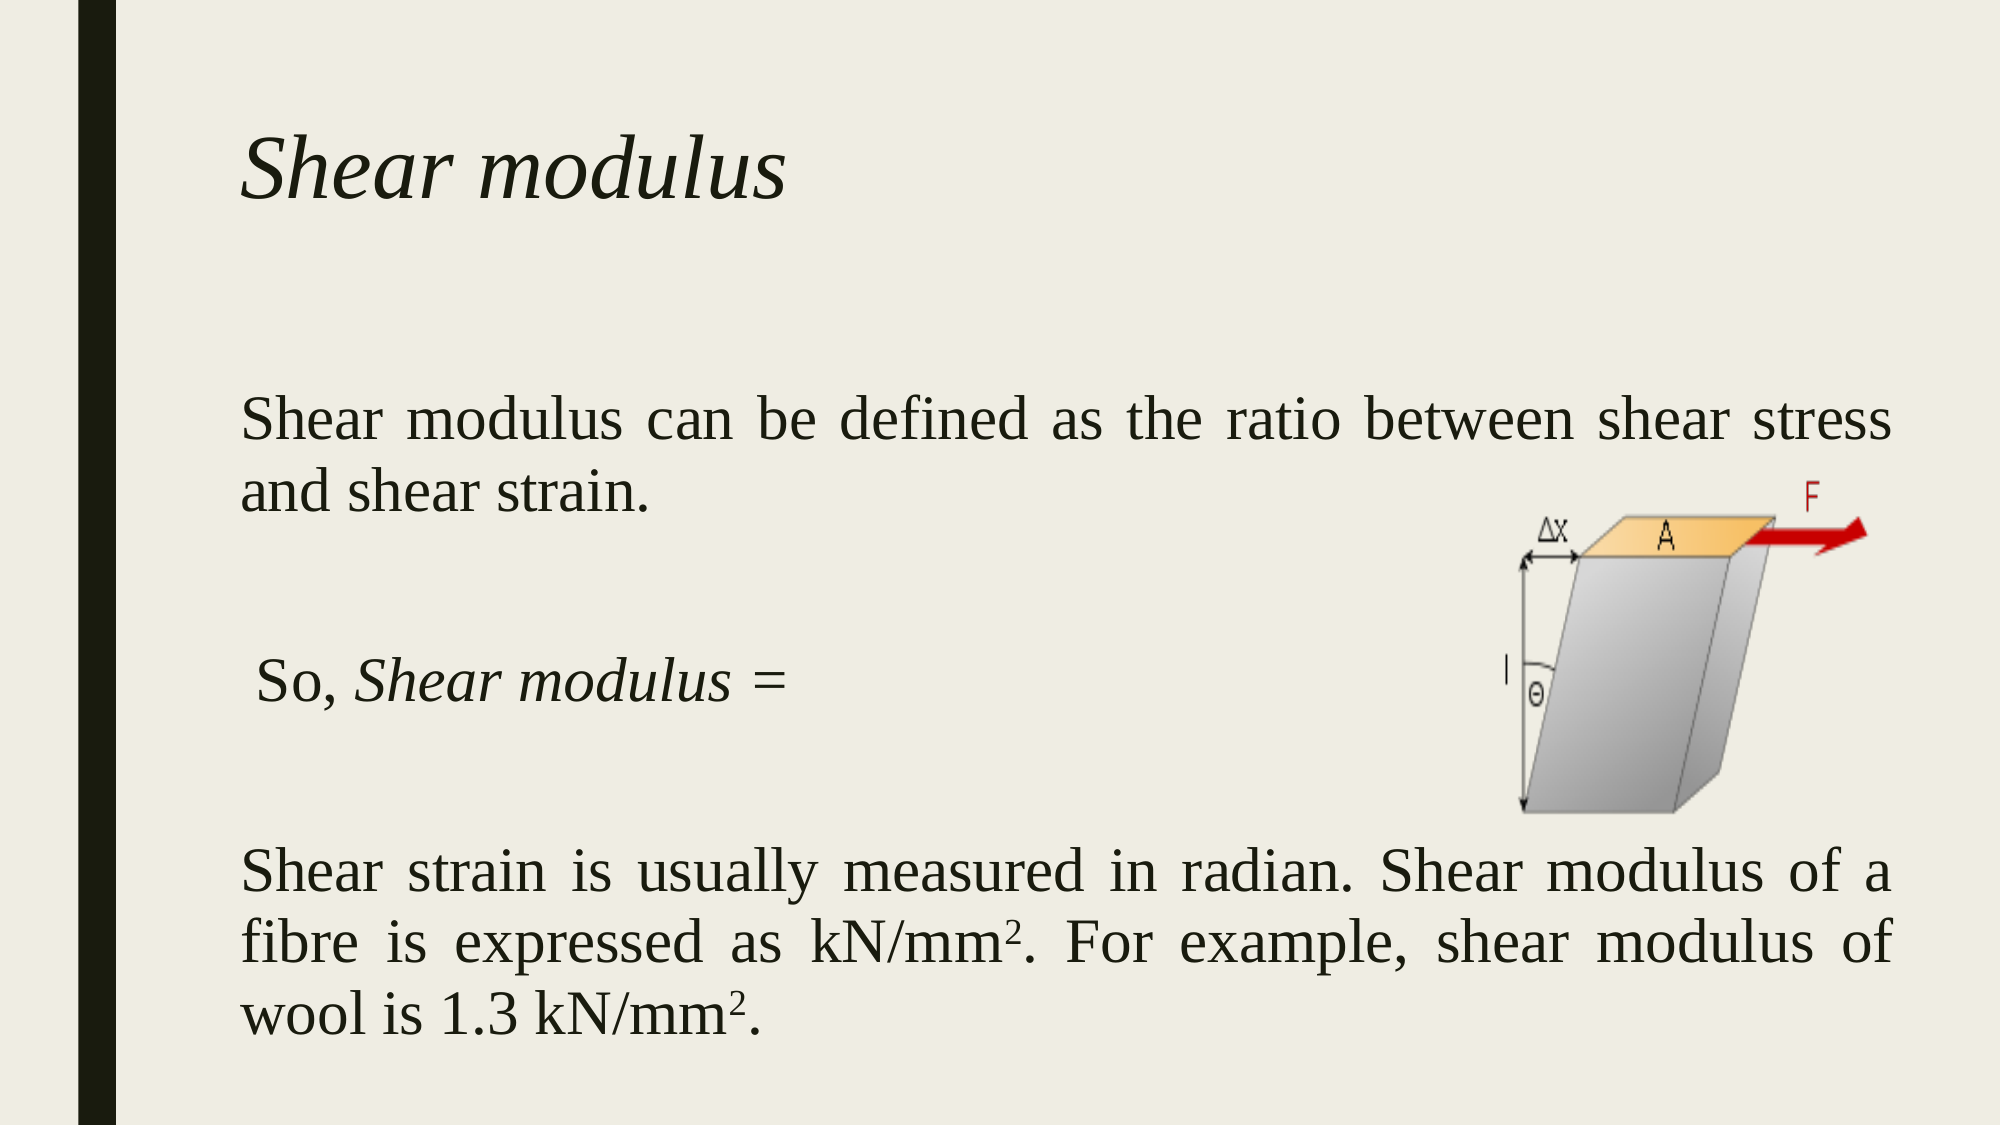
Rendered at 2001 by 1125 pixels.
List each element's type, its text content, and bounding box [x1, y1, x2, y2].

picture [1486, 474, 1885, 828]
title Shear modulus [225, 112, 1800, 357]
